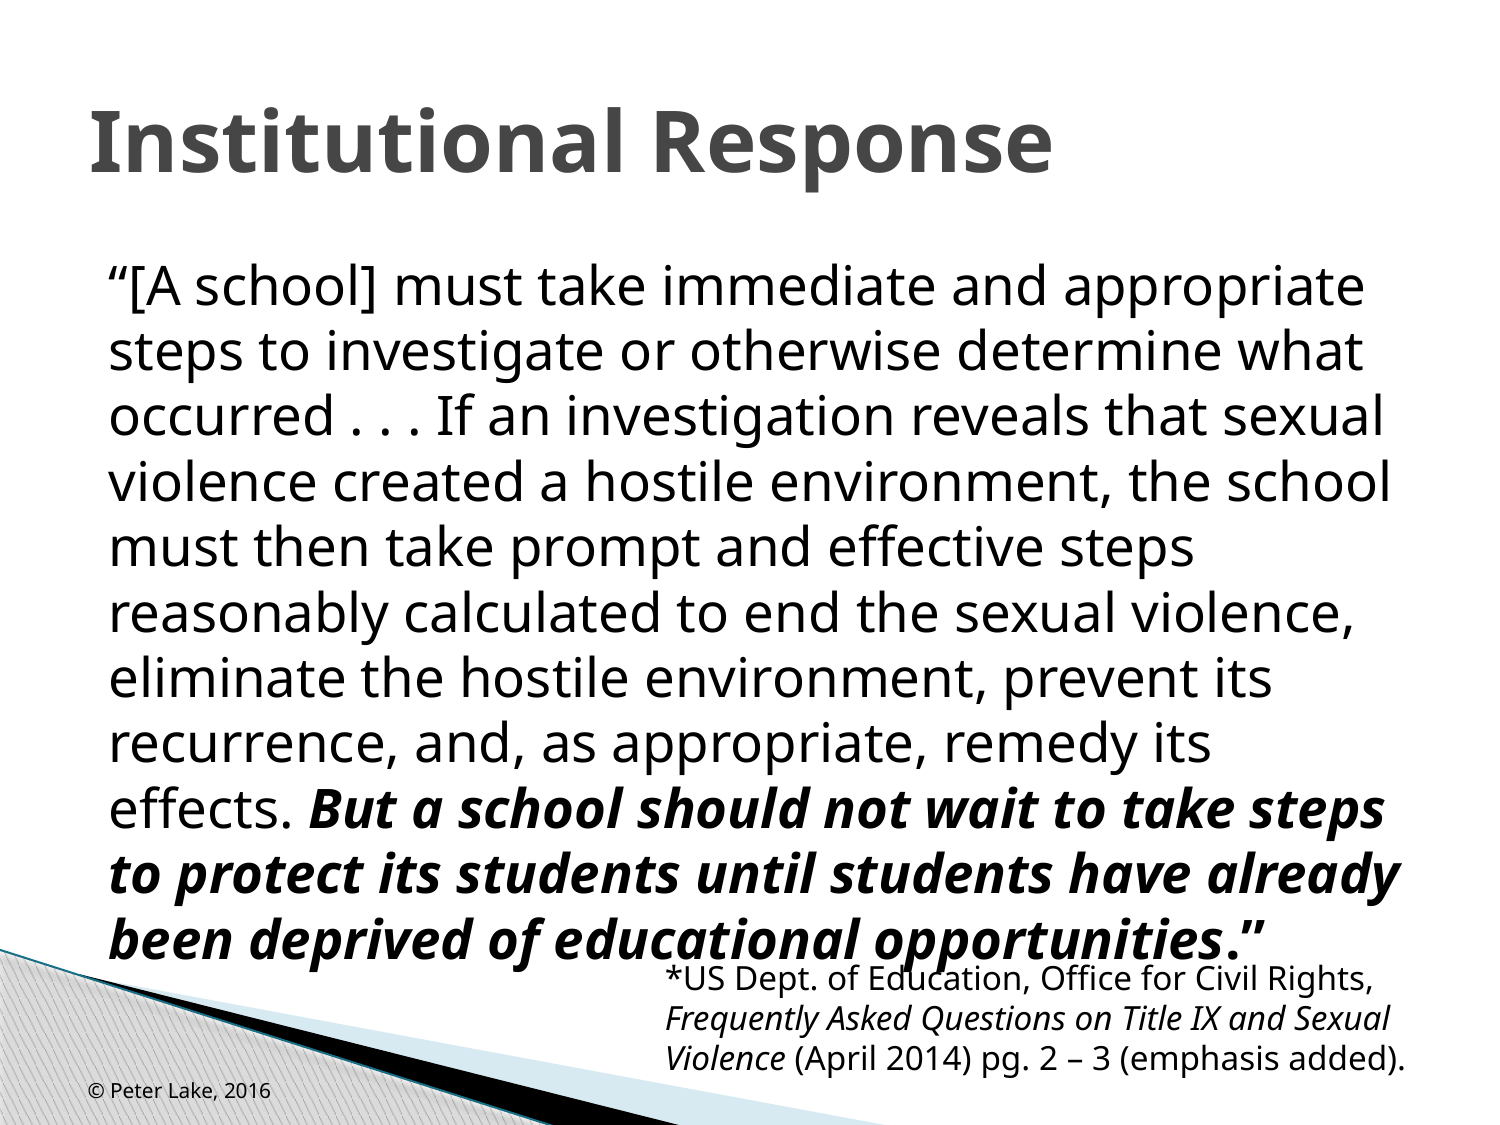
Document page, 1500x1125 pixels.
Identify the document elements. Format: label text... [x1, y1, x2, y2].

title Institutional Response [75, 45, 1425, 233]
list “[A school] must take immediate and appropriate steps to investigate or otherwise determine what occurred . . . If an investigation reveals that sexual violence created a hostile environment, the school must then take prompt and effective steps reasonably calculated to end the sexual violence, eliminate the hostile environment, prevent its recurrence, and, as appropriate, remedy its effects. But a school should not wait to take steps to protect its students until students have already been deprived of educational opportunities.” [75, 243, 1425, 986]
footer © Peter Lake, 2016 [0, 1050, 286, 1110]
text_box *US Dept. of Education, Office for Civil Rights, Frequently Asked Questions on Title IX and Sexual Violence (April 2014) pg. 2 – 3 (emphasis added). [650, 949, 1450, 1085]
